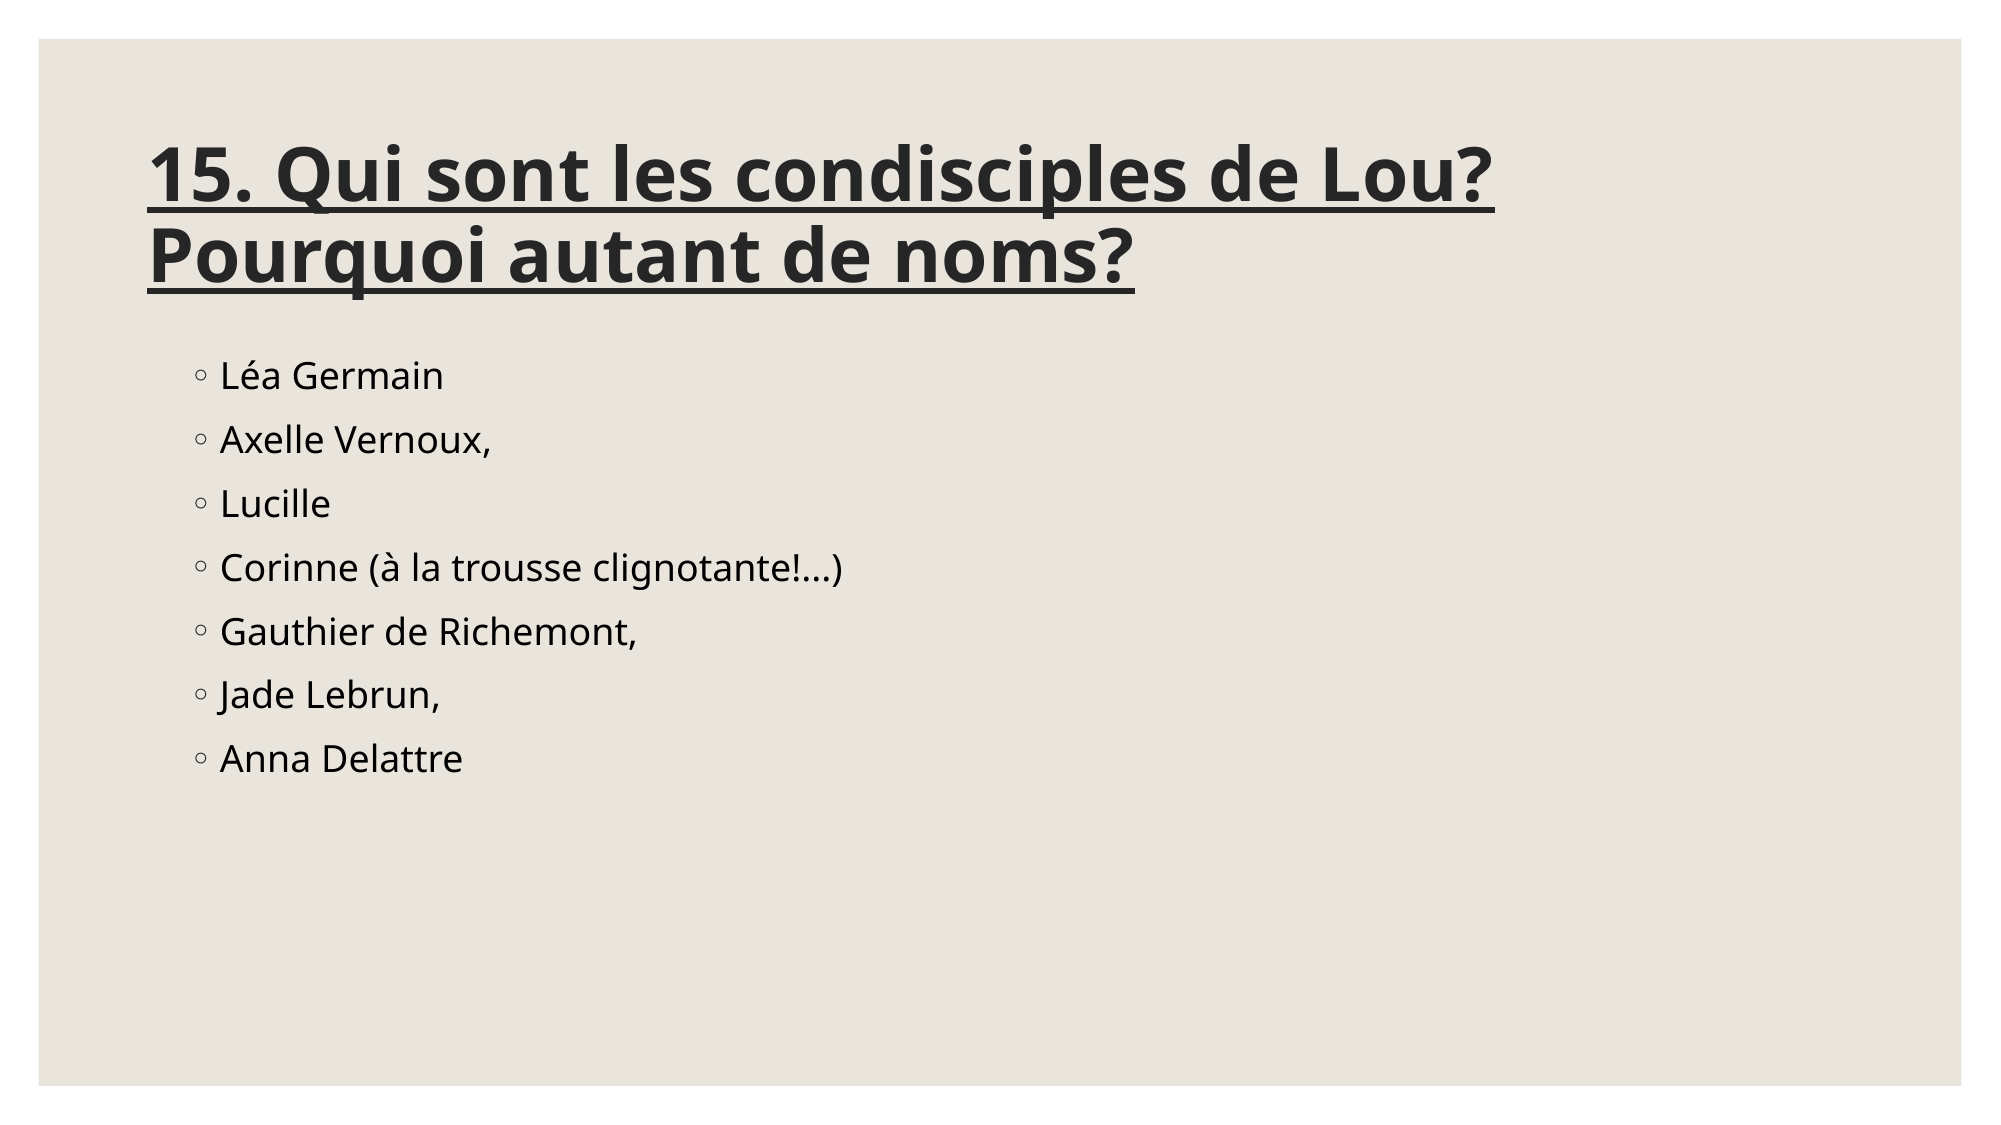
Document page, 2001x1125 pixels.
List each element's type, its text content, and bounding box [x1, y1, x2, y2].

list Léa Germain Axelle Vernoux, Lucille Corinne (à la trousse clignotante!...) Gauthier de Richemont, Jade Lebrun, Anna Delattre [174, 345, 1825, 990]
title 15. Qui sont les condisciples de Lou? Pourquoi autant de noms? [132, 105, 1825, 331]
